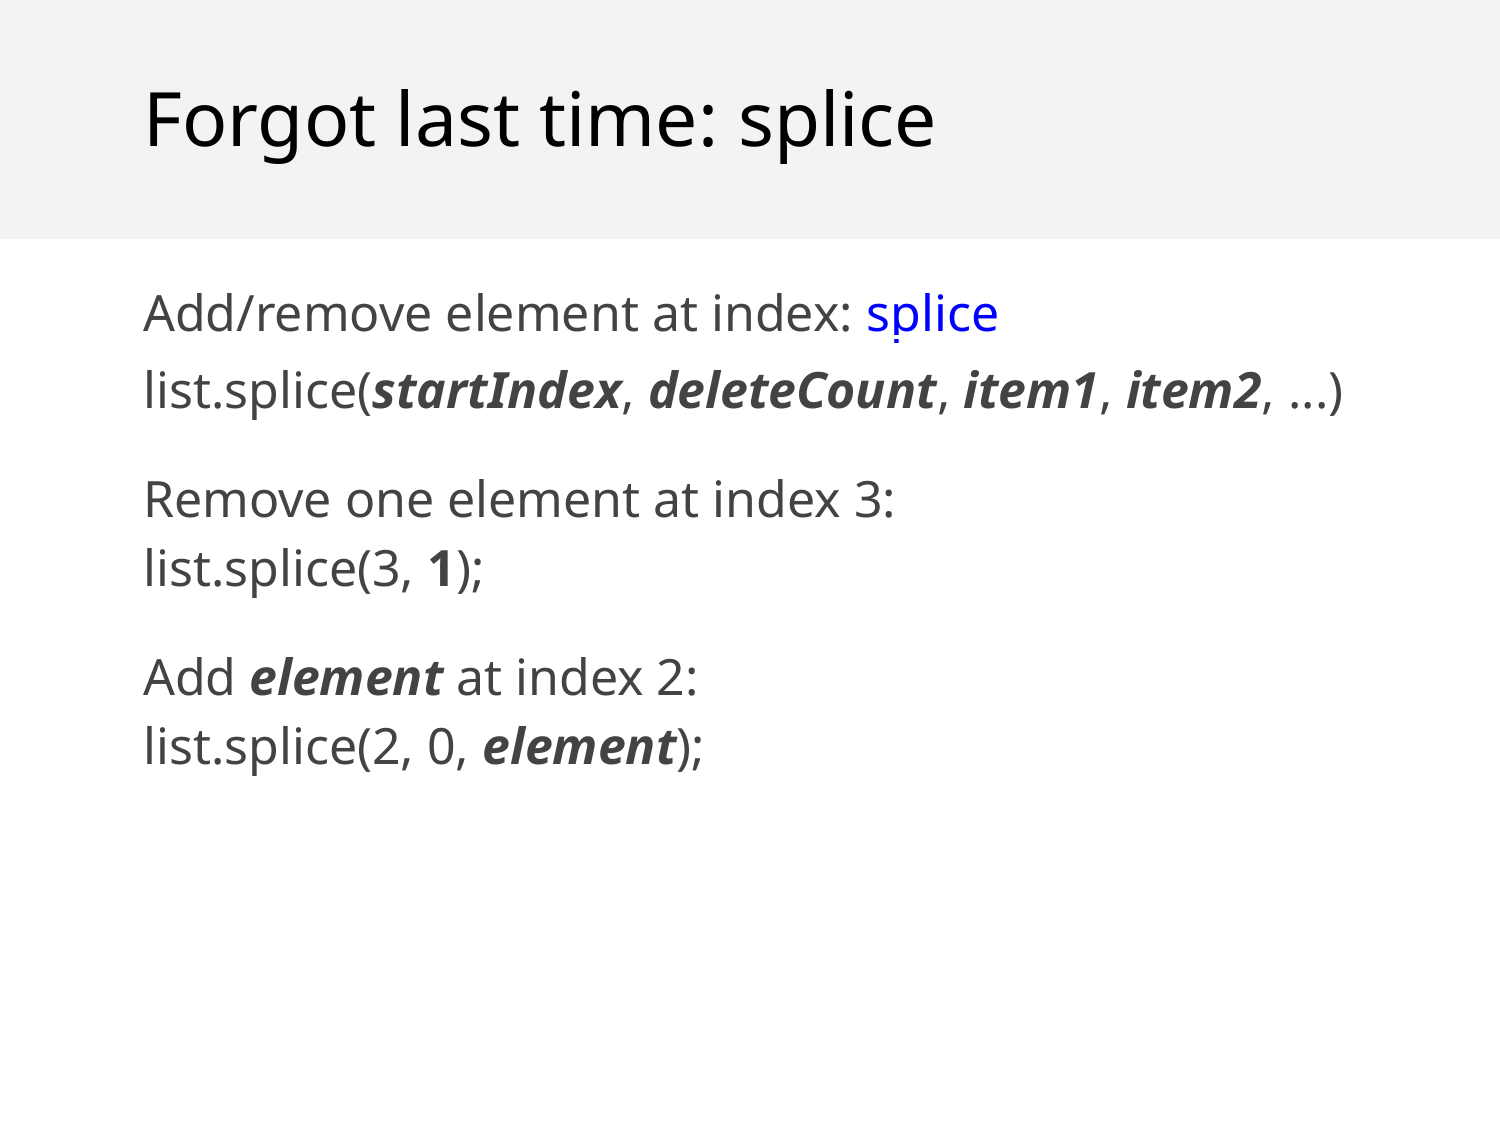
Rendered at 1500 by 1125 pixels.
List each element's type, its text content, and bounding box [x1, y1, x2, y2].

text_box Forgot last time: splice [128, 56, 1372, 183]
text_box Add/remove element at index: splice list.splice(startIndex, deleteCount, item1, item2, ...) Remove one element at index 3: list.splice(3, 1); Add element at index 2: list.splice(2, 0, element); [128, 255, 1372, 1003]
